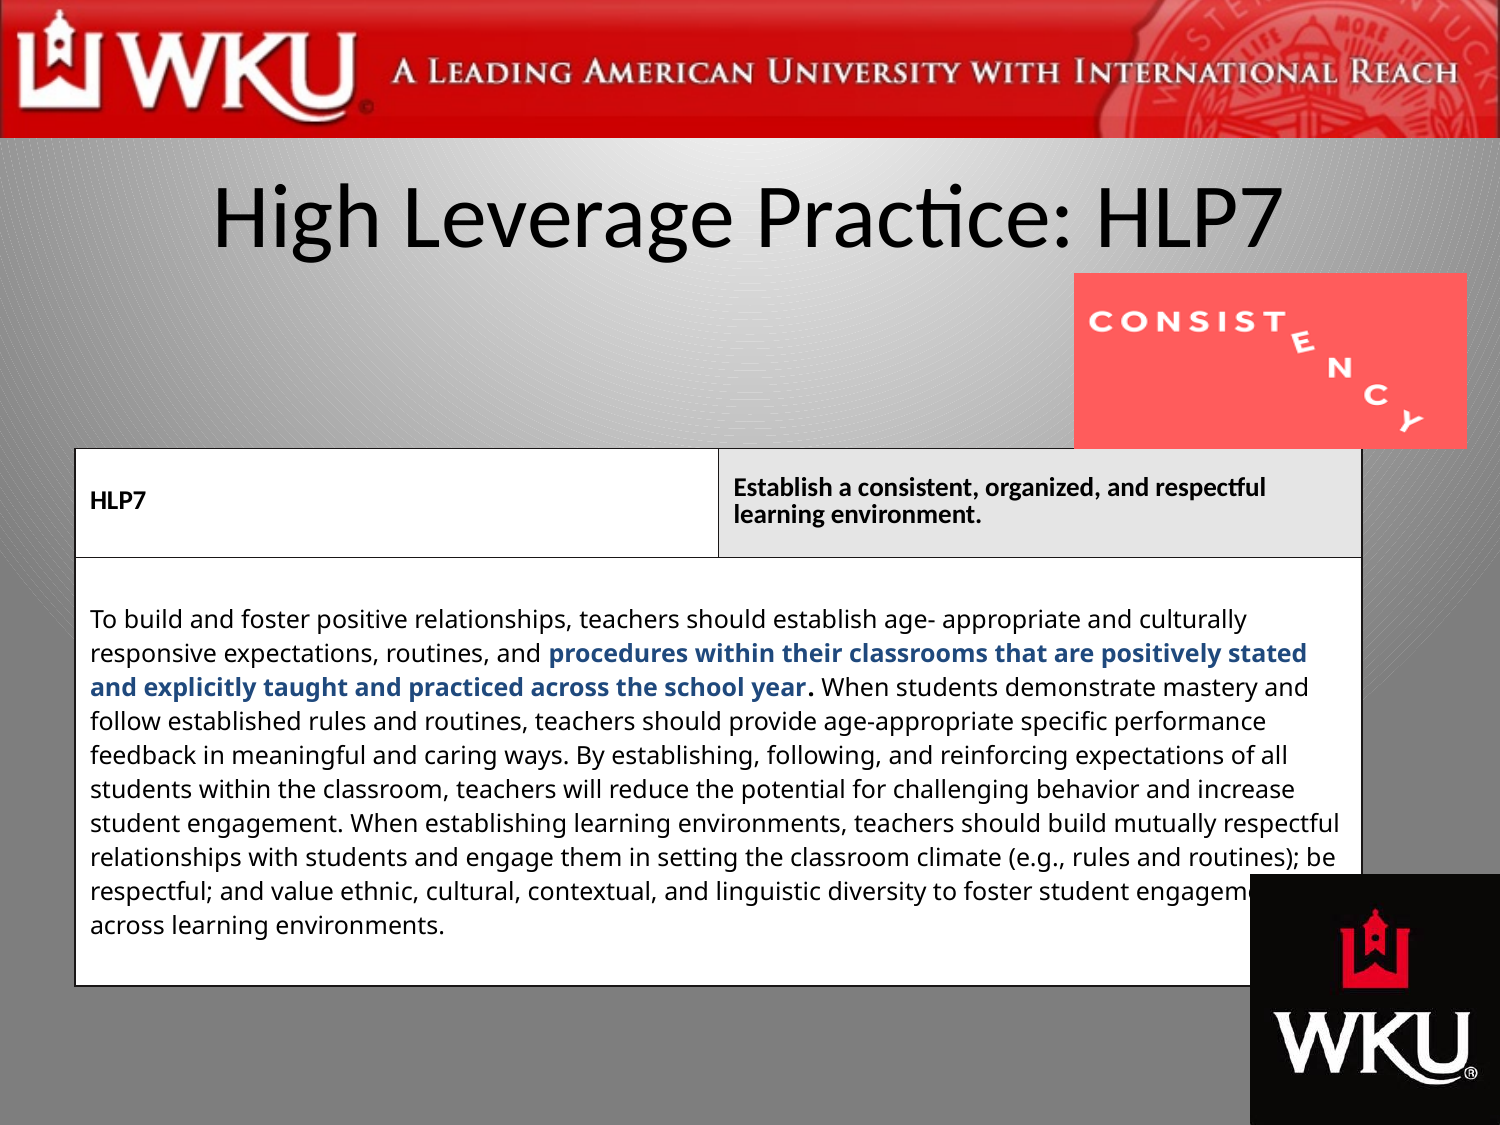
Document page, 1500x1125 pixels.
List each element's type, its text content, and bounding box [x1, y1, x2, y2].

table_cell To build and foster positive relationships, teachers should establish age- appropriate and culturally responsive expectations, routines, and procedures within their classrooms that are positively stated and explicitly taught and practiced across the school year. When students demonstrate mastery and follow established rules and routines, teachers should provide age-appropriate specific performance feedback in meaningful and caring ways. By establishing, following, and reinforcing expectations of all students within the classroom, teachers will reduce the potential for challenging behavior and increase student engagement. When establishing learning environments, teachers should build mutually respectful relationships with students and engage them in setting the classroom climate (e.g., rules and routines); be respectful; and value ethnic, cultural, contextual, and linguistic diversity to foster student engagement across learning environments. [76, 558, 1361, 985]
table_header Establish a consistent, organized, and respectful learning environment. [719, 449, 1361, 557]
picture [1249, 874, 1500, 1125]
picture [1074, 273, 1468, 449]
picture [0, 0, 1500, 138]
title High Leverage Practice: HLP7 [75, 148, 1425, 274]
table_header HLP7 [76, 449, 718, 557]
